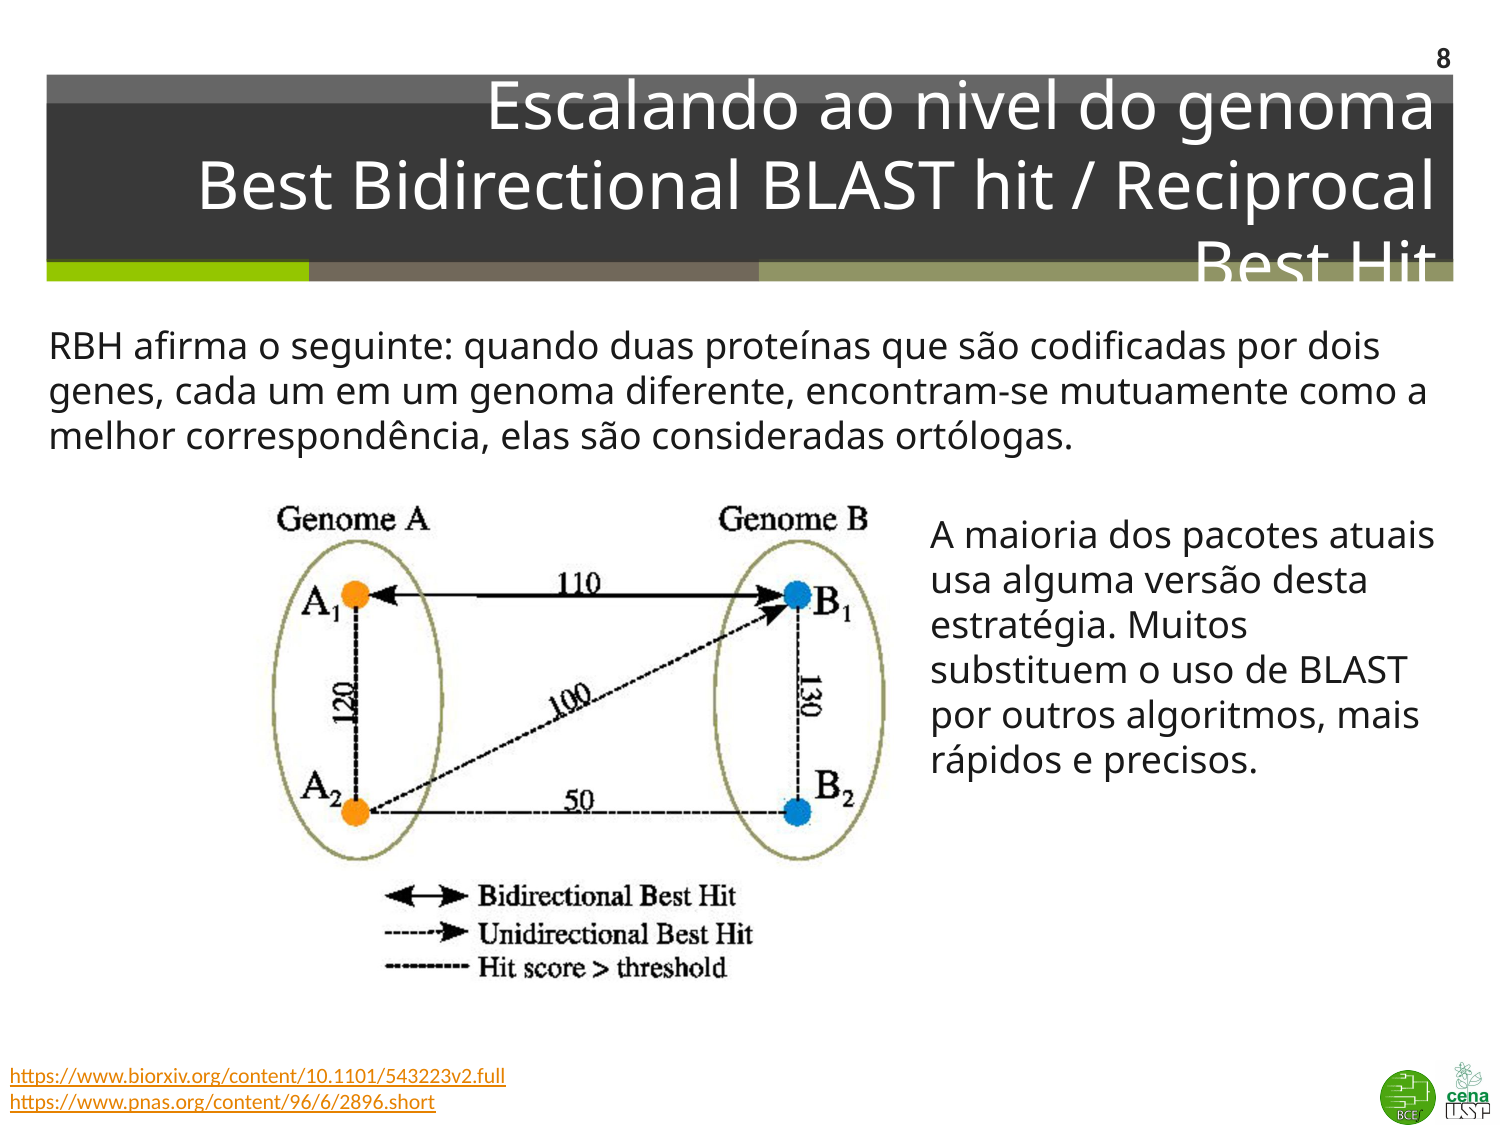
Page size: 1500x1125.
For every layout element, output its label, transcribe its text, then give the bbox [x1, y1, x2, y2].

text_box RBH afirma o seguinte: quando duas proteínas que são codificadas por dois genes, cada um em um genoma diferente, encontram-se mutuamente como a melhor correspondência, elas são consideradas ortólogas. [33, 314, 1453, 465]
title Escalando ao nivel do genoma Best Bidirectional BLAST hit / Reciprocal Best Hit [46, 103, 1454, 263]
text_box A maioria dos pacotes atuais usa alguma versão desta estratégia. Muitos substituem o uso de BLAST por outros algoritmos, mais rápidos e precisos. [915, 503, 1467, 788]
text_box https://www.biorxiv.org/content/10.1101/543223v2.full https://www.pnas.org/content/96/6/2896.short [0, 1054, 1020, 1122]
picture [253, 502, 894, 985]
picture [1380, 1060, 1500, 1125]
slide_number 8 [1362, 27, 1466, 87]
